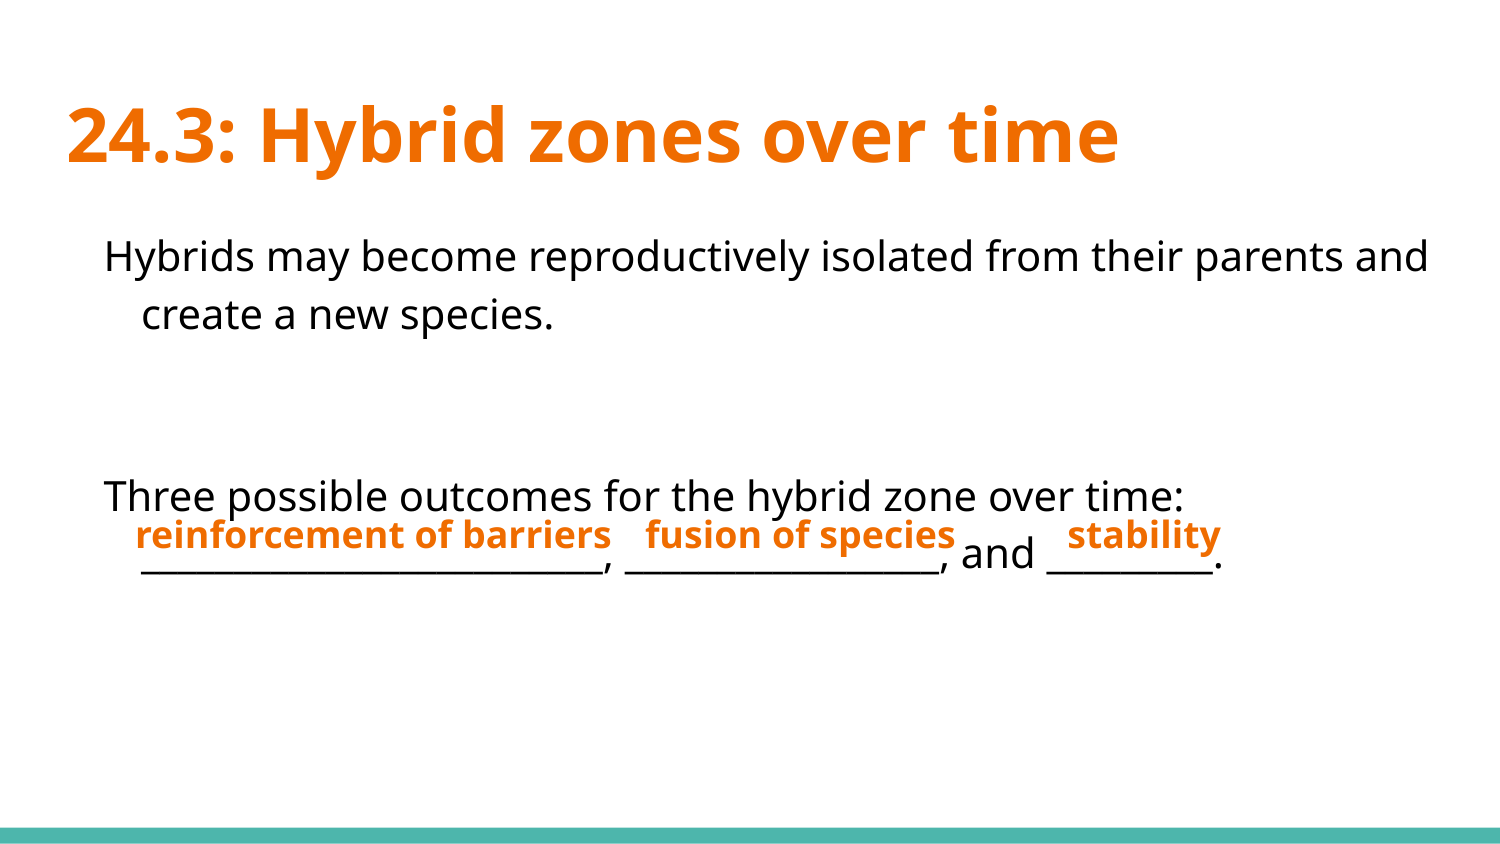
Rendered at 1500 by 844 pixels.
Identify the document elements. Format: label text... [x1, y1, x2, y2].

title 24.3: Hybrid zones over time [51, 72, 1449, 189]
text_box reinforcement of barriers [120, 495, 630, 561]
list Hybrids may become reproductively isolated from their parents and create a new species. Three possible outcomes for the hybrid zone over time: _________________________, _________________, and _________. [51, 207, 1449, 750]
text_box fusion of species [630, 495, 992, 574]
text_box stability [1052, 495, 1258, 561]
